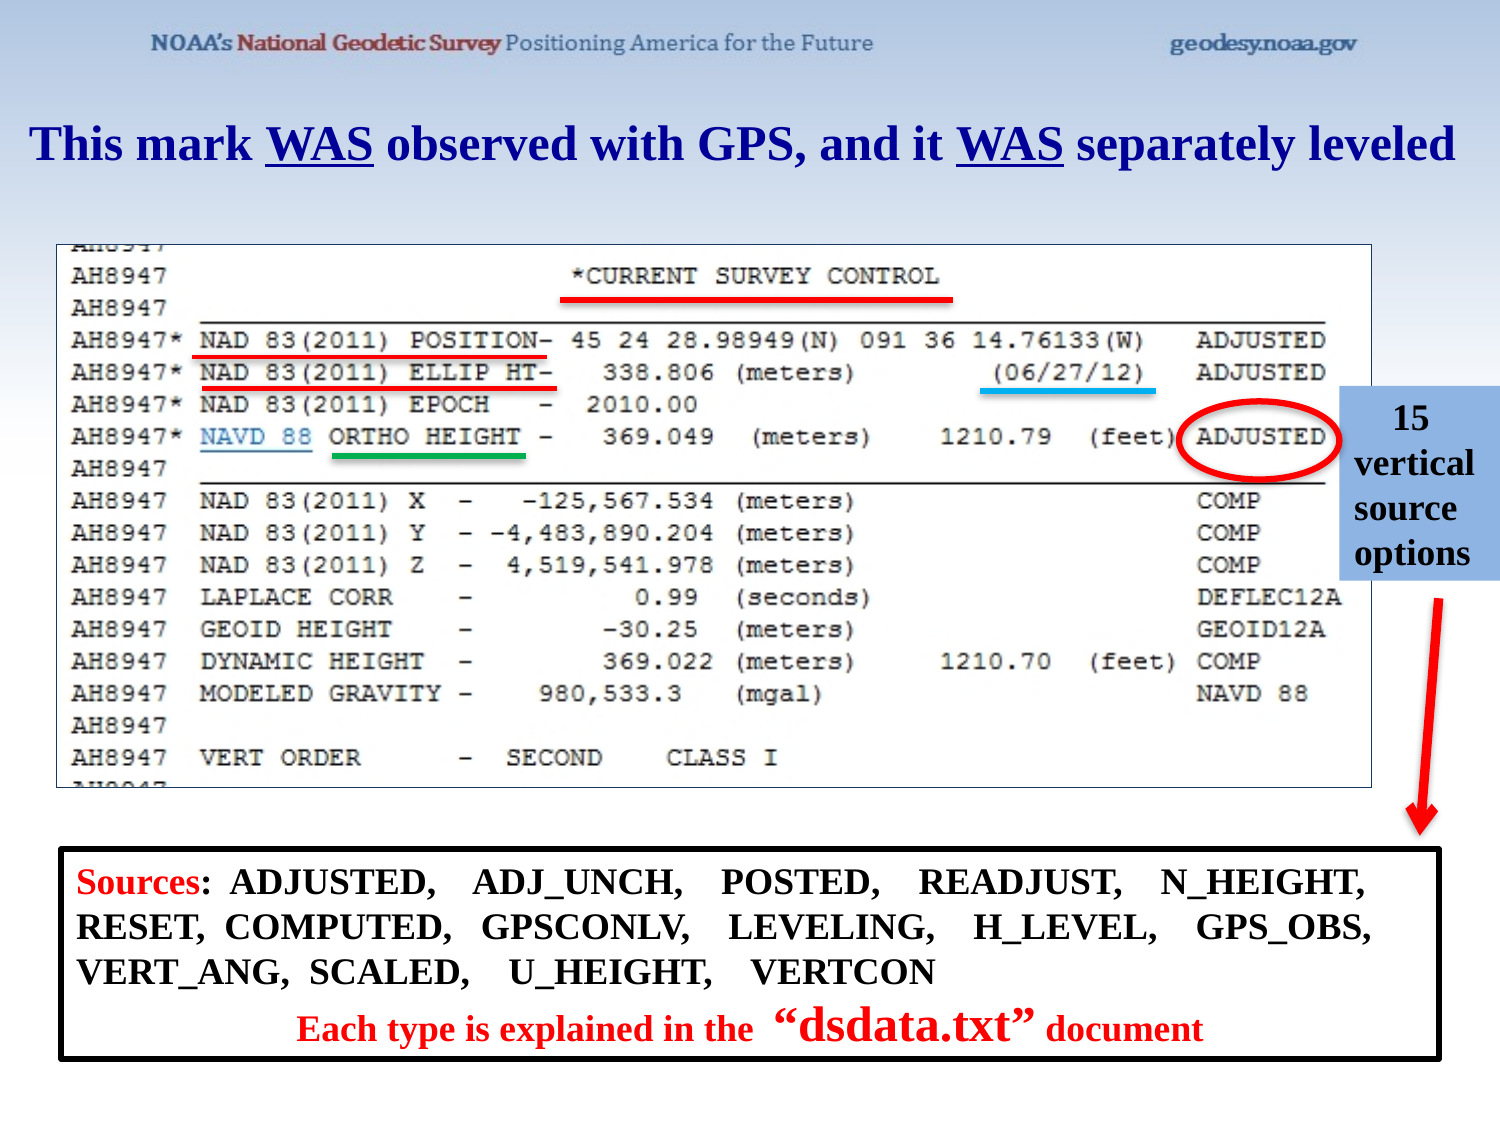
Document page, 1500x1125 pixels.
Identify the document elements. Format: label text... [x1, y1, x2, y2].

text_box 15 vertical source options [1377, 385, 1500, 581]
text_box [1419, 597, 1439, 836]
text_box This mark WAS observed with GPS, and it WAS separately leveled [14, 103, 1479, 179]
text_box Sources: ADJUSTED, ADJ_UNCH, POSTED, READJUST, N_HEIGHT, RESET, COMPUTED, GPSCONLV, LEVELING, H_LEVEL, GPS_OBS, VERT_ANG, SCALED, U_HEIGHT, VERTCON Each type is explained in the “dsdata.txt” document [61, 849, 1439, 1059]
picture [0, 0, 1500, 1125]
